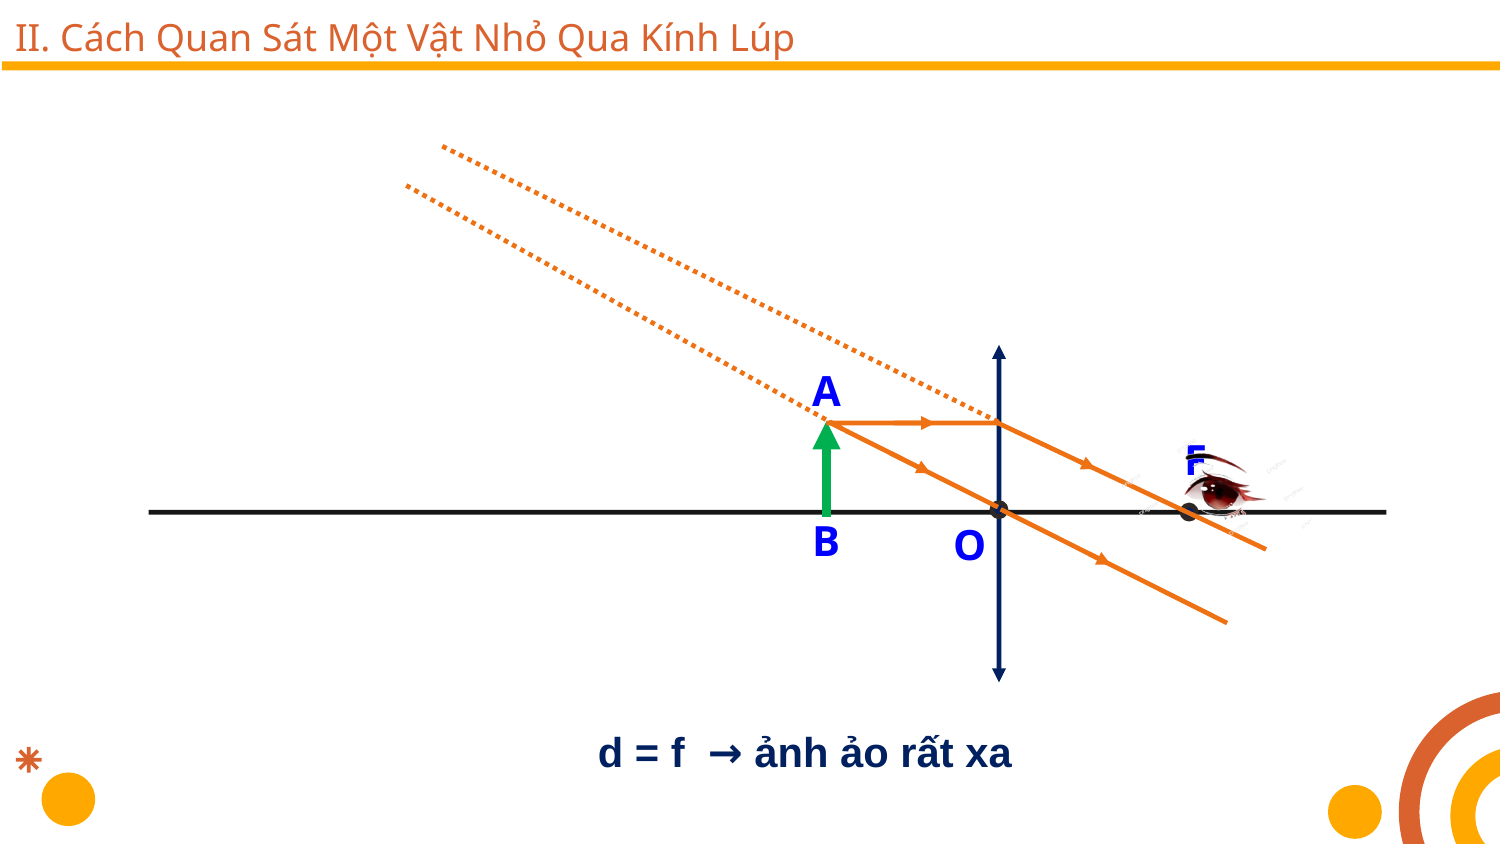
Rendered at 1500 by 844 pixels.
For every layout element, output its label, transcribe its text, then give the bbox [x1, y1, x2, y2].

text_box B [790, 521, 863, 559]
picture [1102, 372, 1334, 605]
text_box [992, 344, 1006, 420]
text_box [1, 61, 1500, 71]
text_box [992, 575, 1006, 683]
text_box d = f → ảnh ảo rất xa [126, 700, 1484, 783]
text_box [991, 502, 1006, 517]
title II. Cách Quan Sát Một Vật Nhỏ Qua Kính Lúp [0, 0, 982, 66]
text_box A [790, 371, 863, 408]
text_box O [933, 525, 1007, 563]
